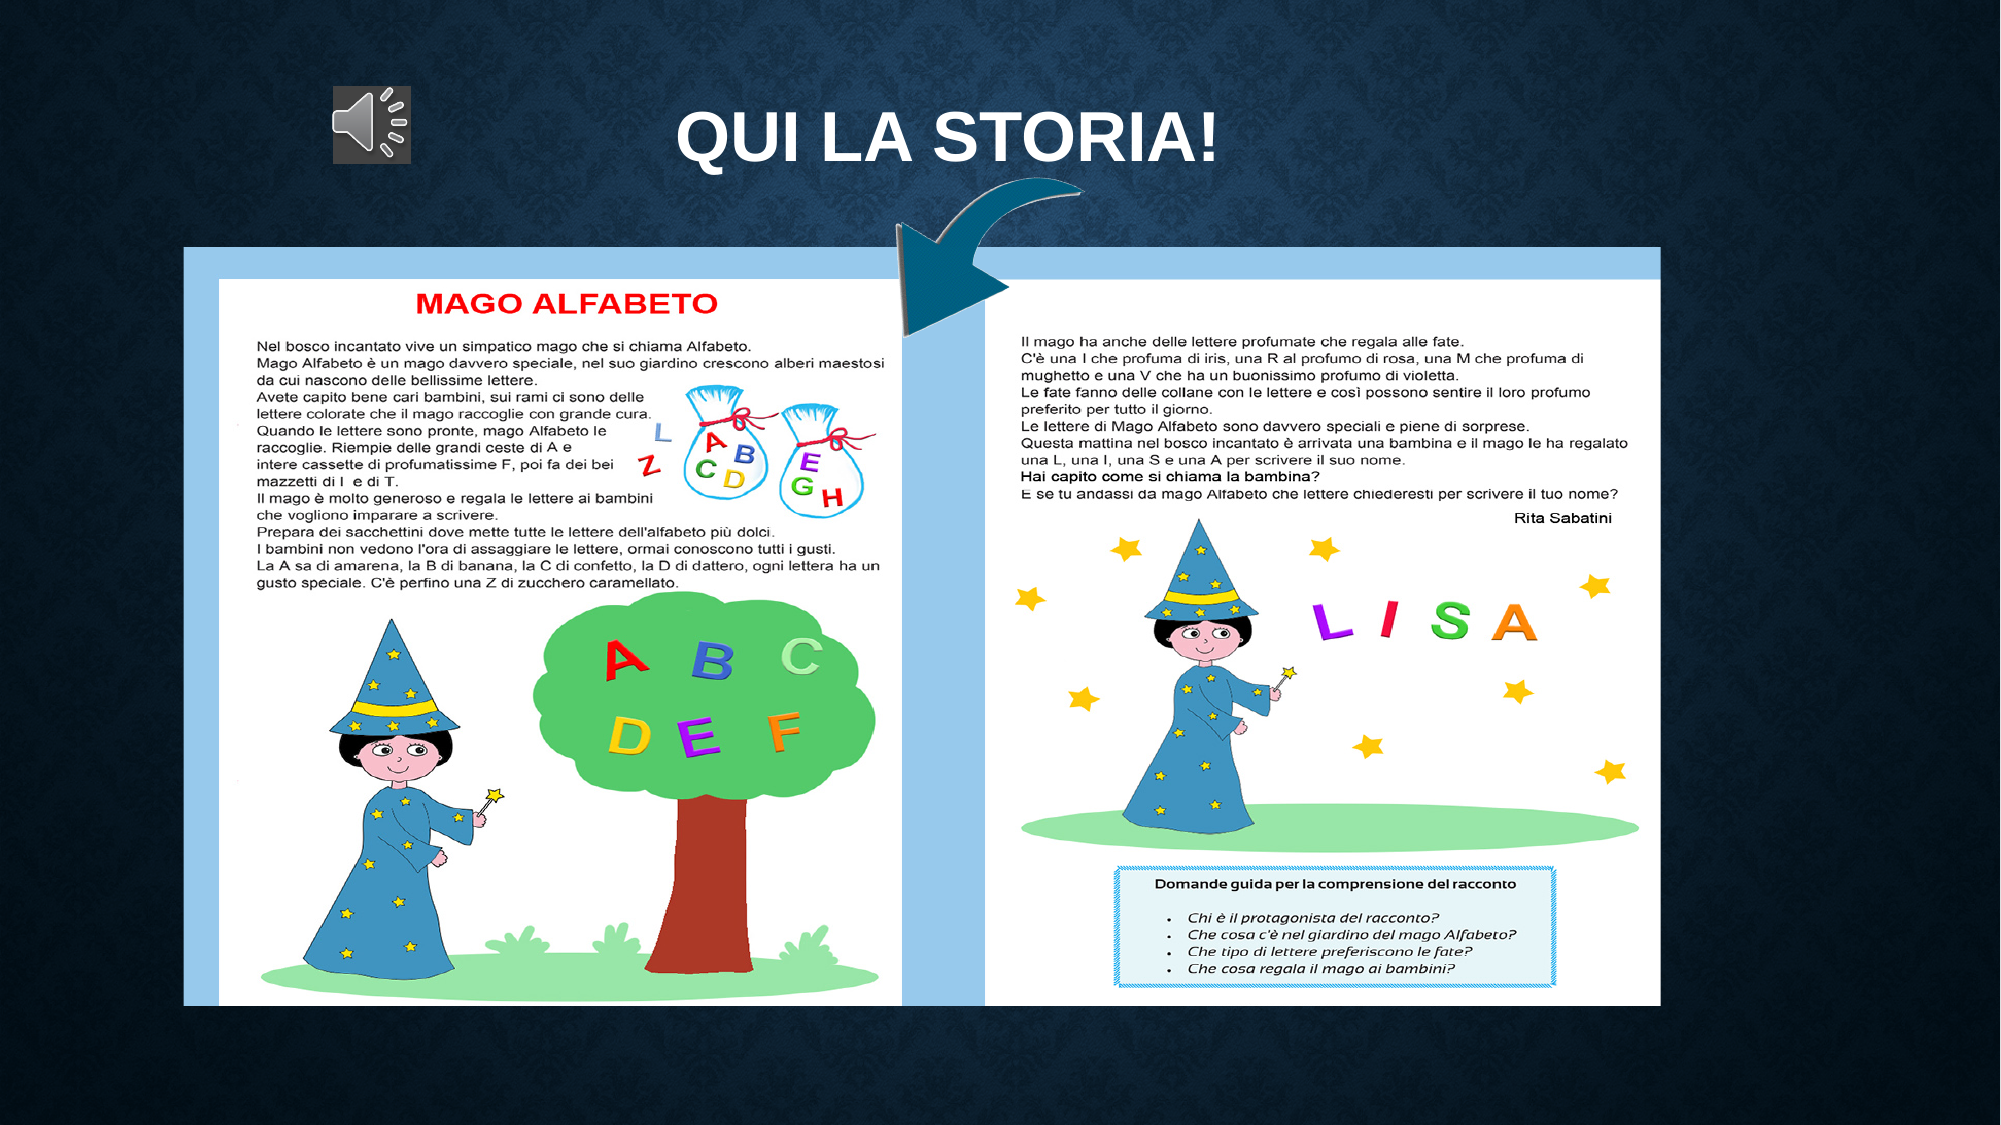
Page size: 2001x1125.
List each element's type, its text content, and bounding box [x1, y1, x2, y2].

picture [331, 84, 413, 166]
picture [183, 85, 1662, 1007]
title Qui la storia! [99, 29, 1798, 248]
